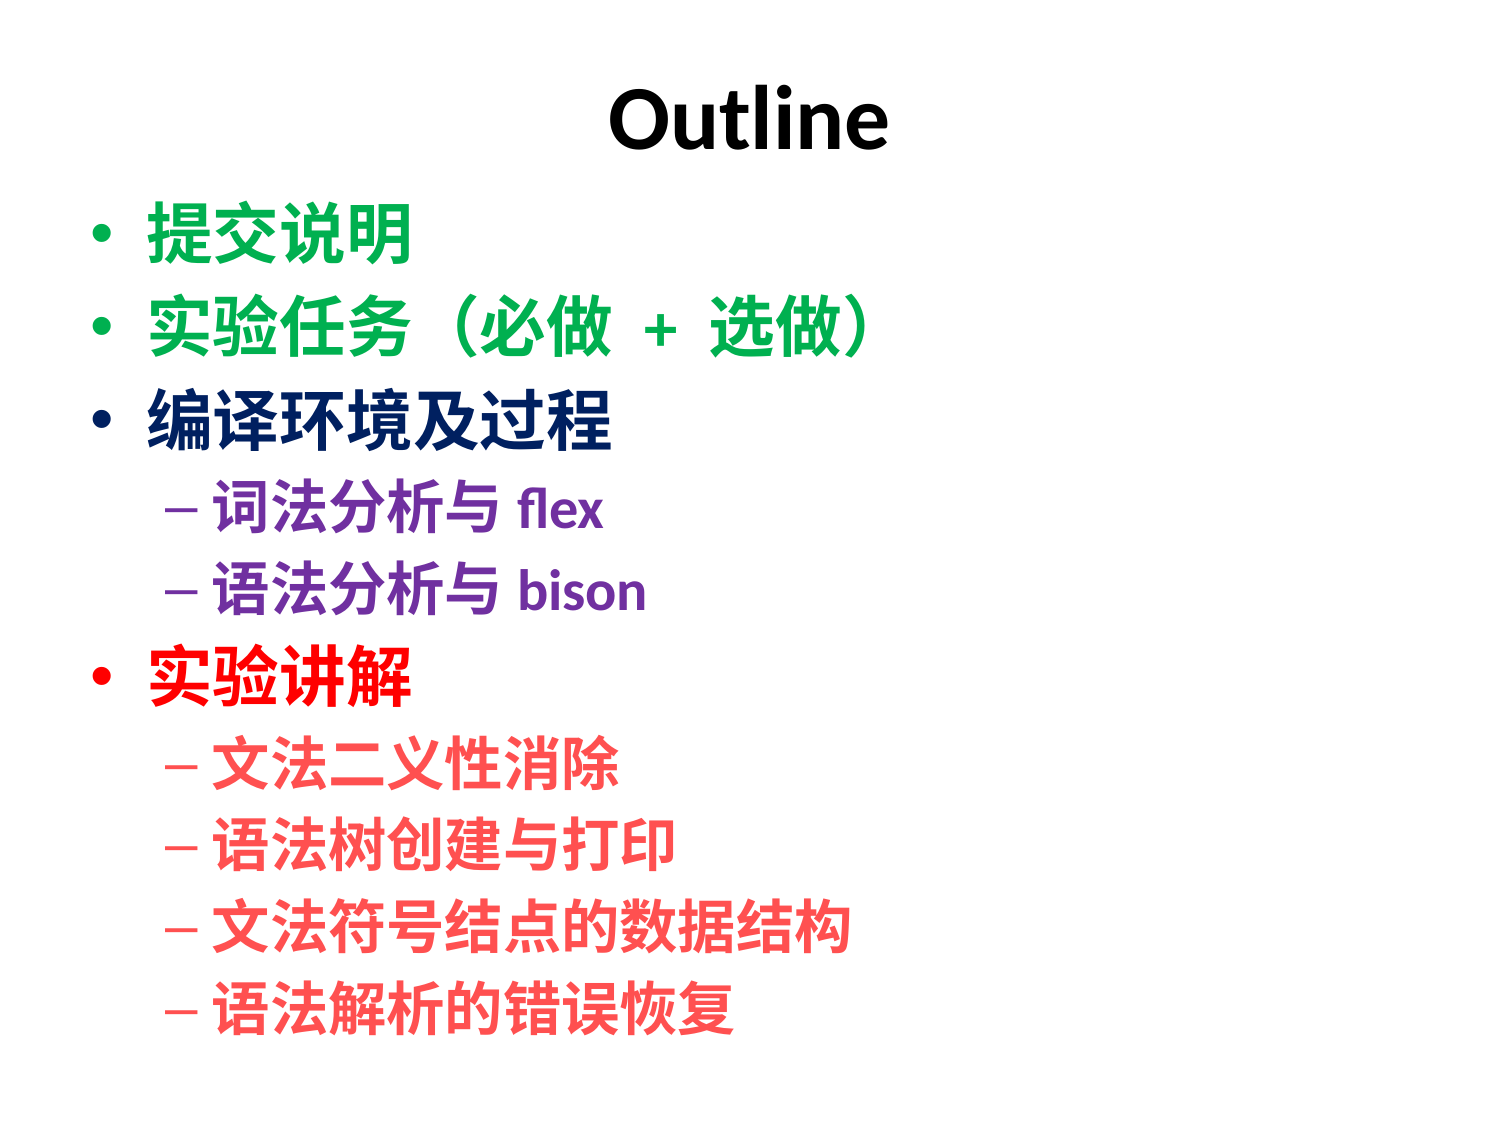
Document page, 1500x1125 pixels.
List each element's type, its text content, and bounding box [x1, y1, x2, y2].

list 提交说明 实验任务（必做 + 选做） 编译环境及过程 词法分析与flex 语法分析与bison 实验讲解 文法二义性消除 语法树创建与打印 文法符号结点的数据结构 语法解析的错误恢复 [75, 184, 1424, 1047]
title Outline [75, 19, 1425, 207]
